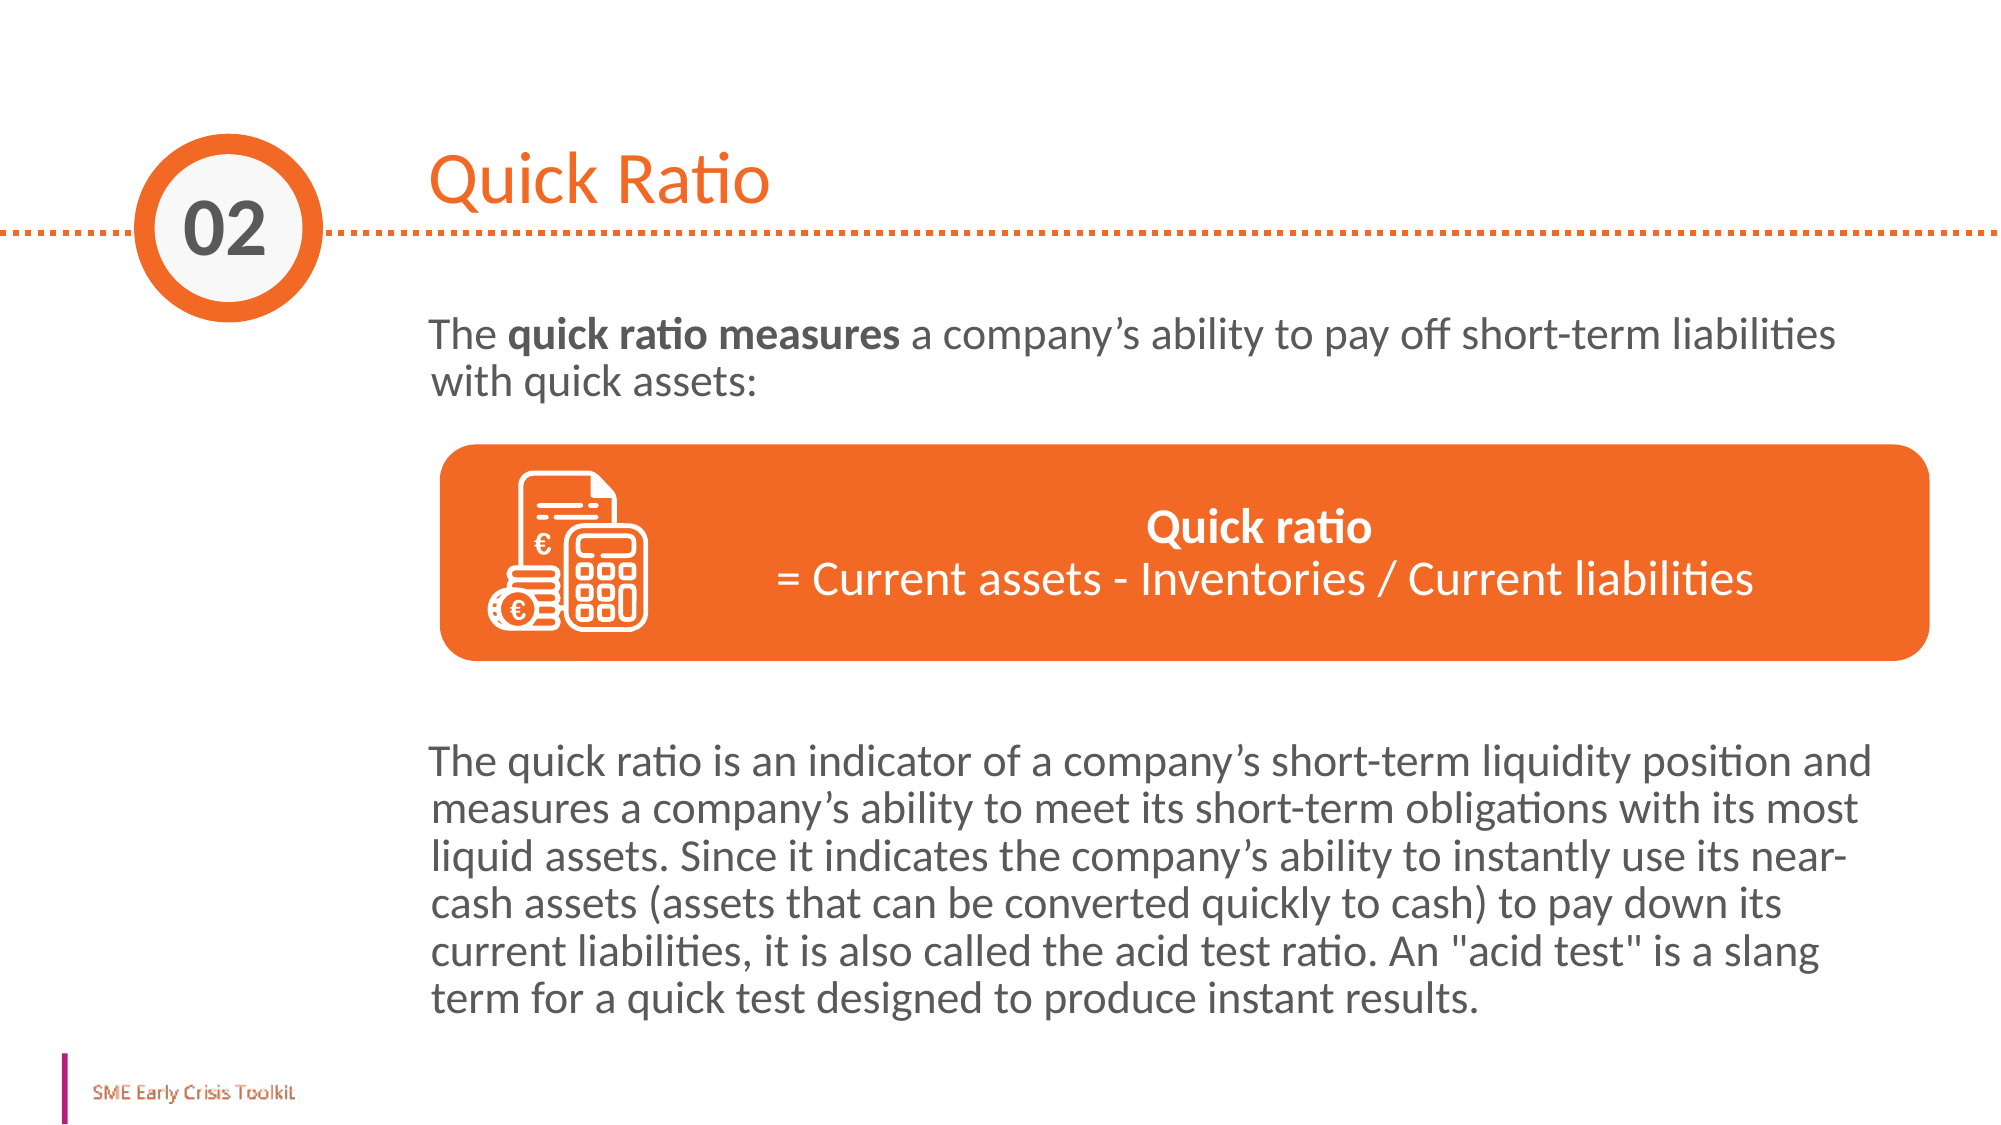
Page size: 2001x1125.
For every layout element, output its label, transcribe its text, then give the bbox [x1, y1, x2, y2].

text_box [1904, 444, 1931, 661]
text_box Quick ratio = Current assets - Inventories / Current liabilities [658, 494, 1873, 613]
list The quick ratio measures a company’s ability to pay off short-term liabilities with quick assets: The quick ratio is an indicator of a company’s short-term liquidity position and measures a company’s ability to meet its short-term obligations with its most liquid assets. Since it indicates the company’s ability to instantly use its near-cash assets (assets that can be converted quickly to cash) to pay down its current liabilities, it is also called the acid test ratio. An "acid test" is a slang term for a quick test designed to produce instant results. [413, 303, 1904, 1125]
picture [83, 1080, 295, 1104]
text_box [134, 133, 323, 323]
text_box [487, 470, 649, 632]
list Quick Ratio [413, 131, 1904, 228]
